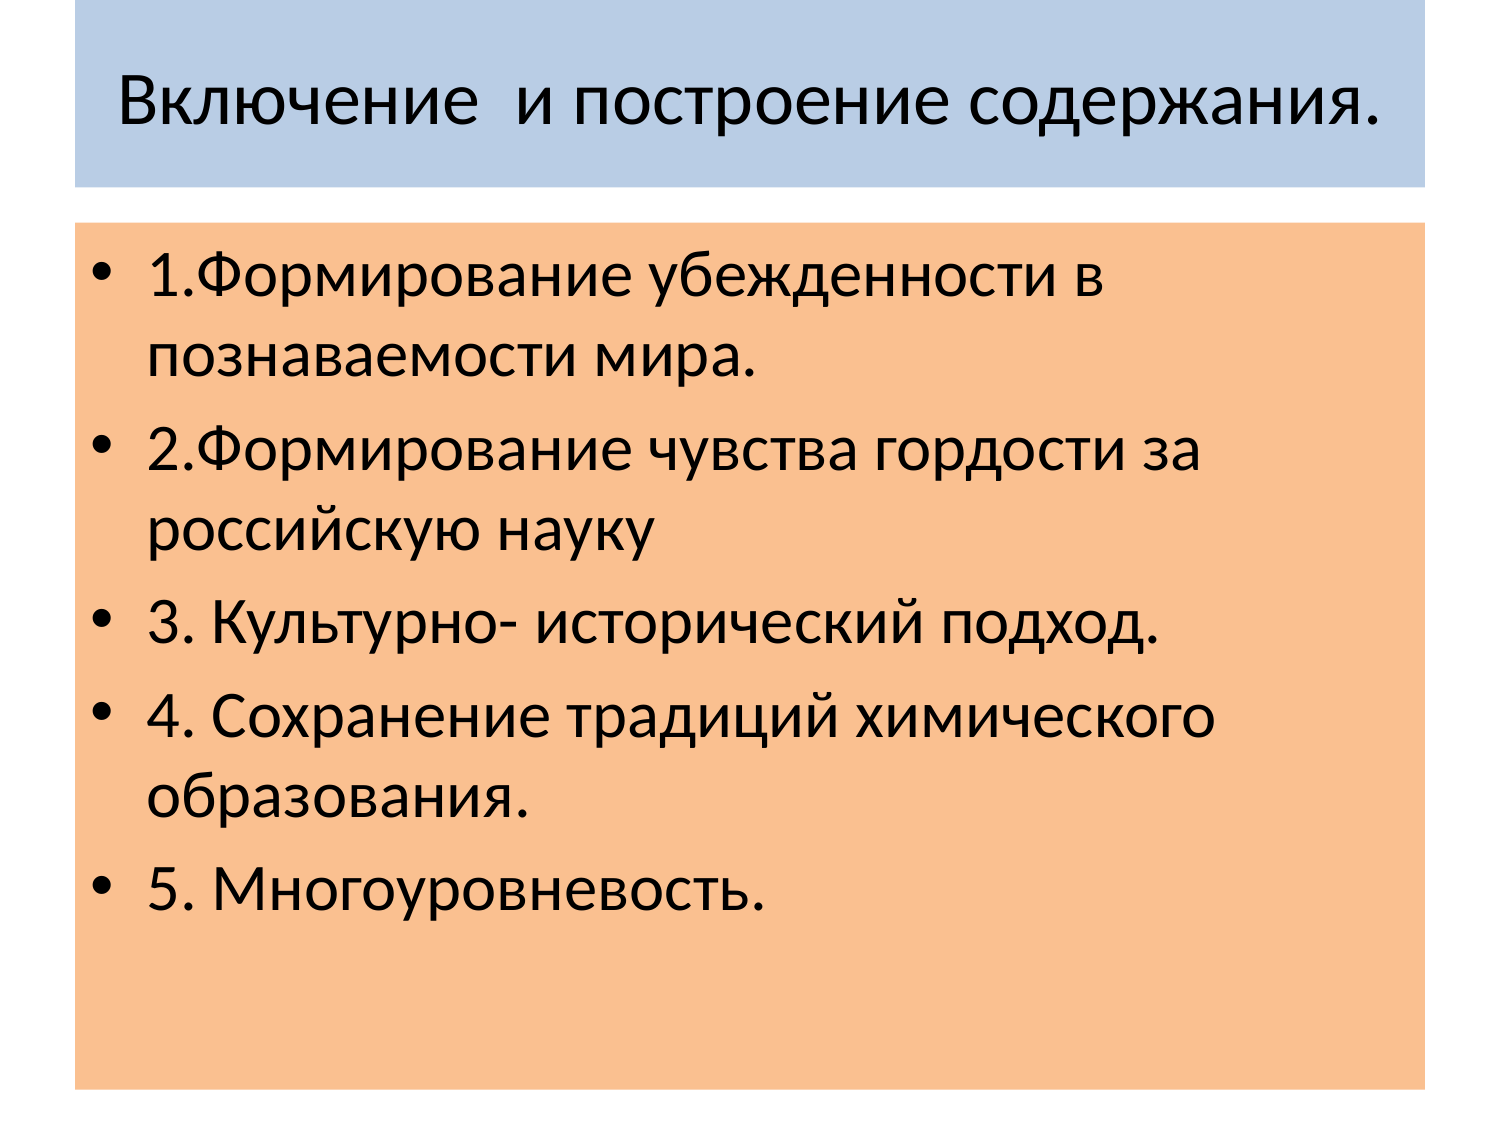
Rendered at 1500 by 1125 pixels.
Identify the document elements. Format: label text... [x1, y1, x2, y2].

title Включение и построение содержания. [74, 0, 1426, 188]
list 1.Формирование убежденности в познаваемости мира. 2.Формирование чувства гордости за российскую науку 3. Культурно- исторический подход. 4. Сохранение традиций химического образования. 5. Многоуровневость. [74, 222, 1426, 1091]
